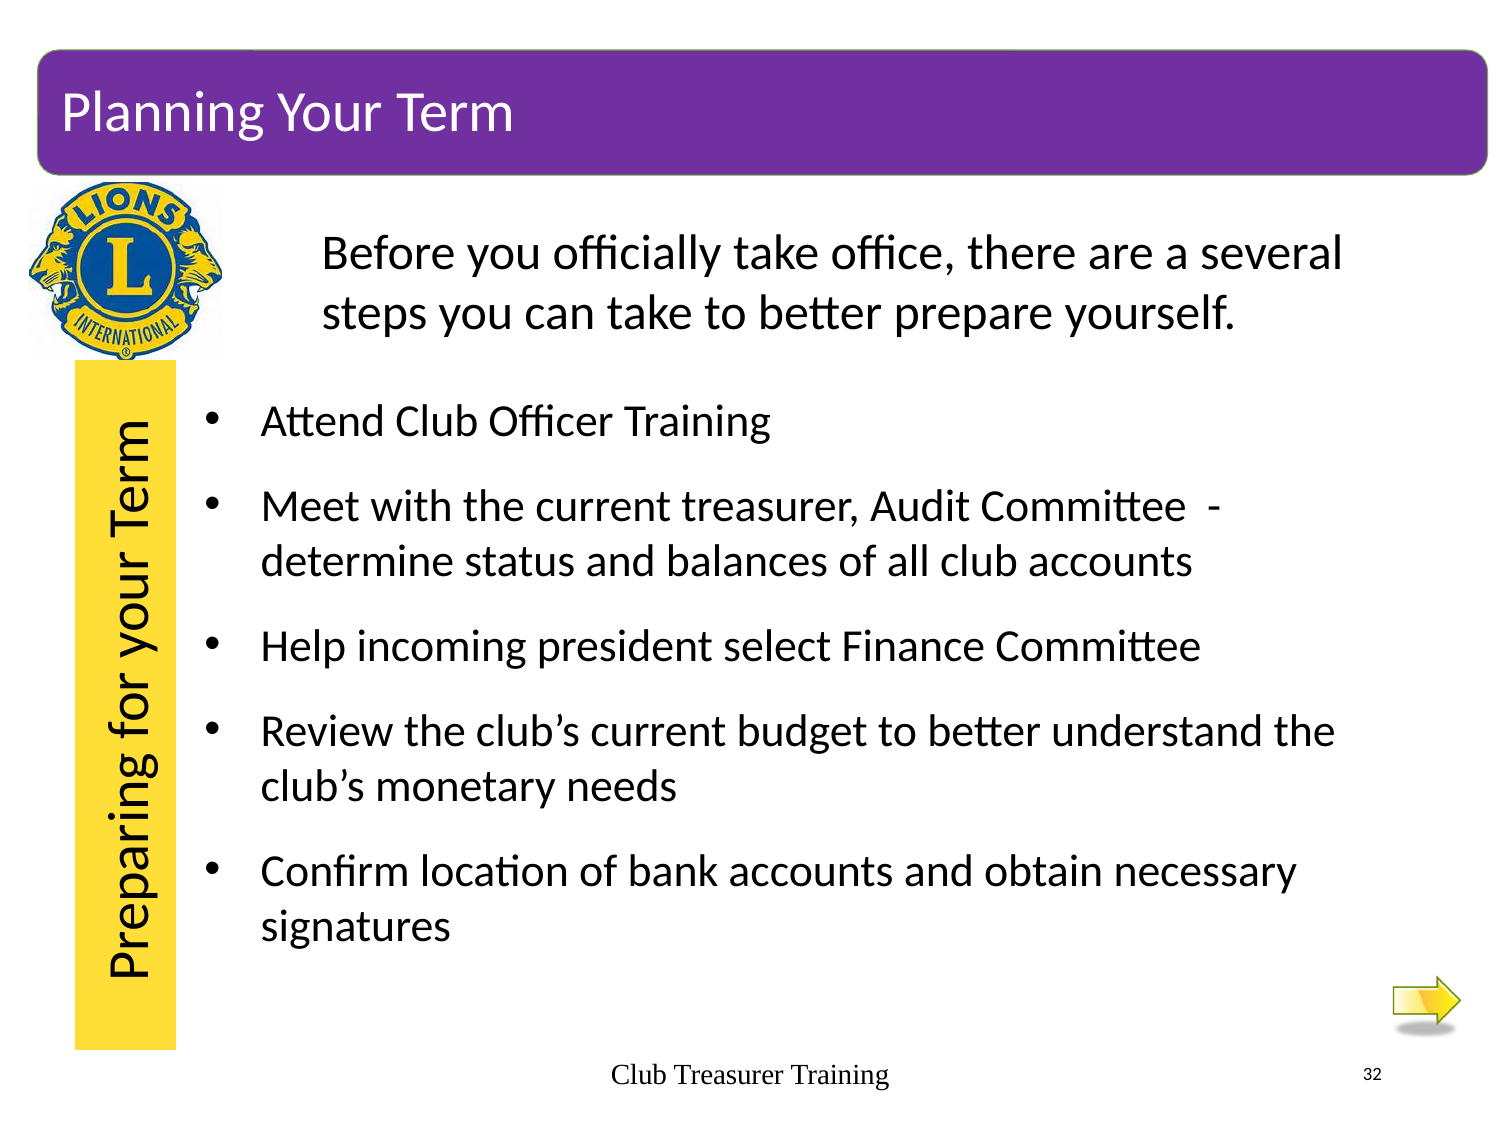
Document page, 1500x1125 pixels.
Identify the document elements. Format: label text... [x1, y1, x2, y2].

footer Club Treasurer Training [496, 1042, 1004, 1103]
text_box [37, 49, 1488, 176]
picture [1387, 962, 1463, 1038]
text_box Preparing for your Term [74, 360, 176, 1050]
picture [29, 182, 222, 360]
slide_number 32 [1059, 1042, 1397, 1103]
text_box Attend Club Officer Training Meet with the current treasurer, Audit Committee -determine status and balances of all club accounts Help incoming president select Finance Committee Review the club’s current budget to better understand the club’s monetary needs Confirm location of bank accounts and obtain necessary signatures [189, 383, 1427, 958]
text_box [0, 37, 1500, 163]
text_box Before you officially take office, there are a several steps you can take to better prepare yourself. [306, 184, 1432, 348]
